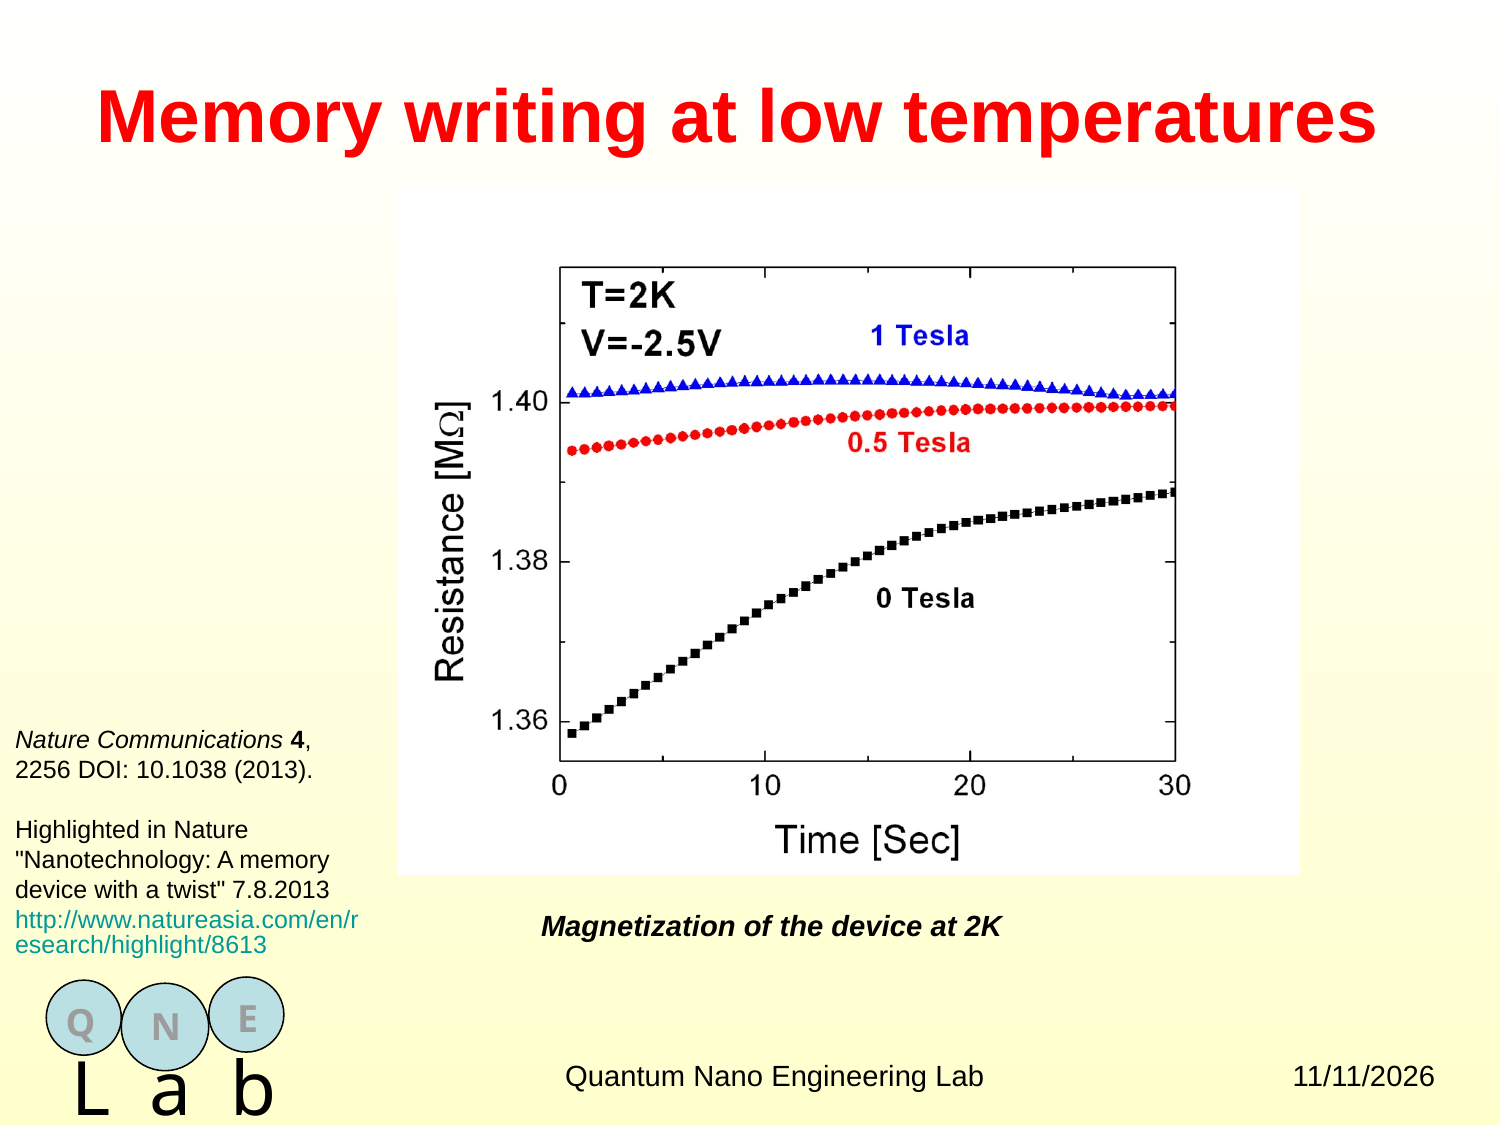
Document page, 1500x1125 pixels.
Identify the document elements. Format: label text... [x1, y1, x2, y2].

picture [397, 187, 1301, 876]
text_box Nature Communications 4, 2256 DOI: 10.1038 (2013). Highlighted in Nature "Nanotechnology: A memory device with a twist" 7.8.2013 http://www.natureasia.com/en/research/highlight/8613 [0, 716, 388, 941]
text_box Memory writing at low temperatures [81, 60, 1395, 166]
text_box Magnetization of the device at 2K [526, 899, 1018, 950]
